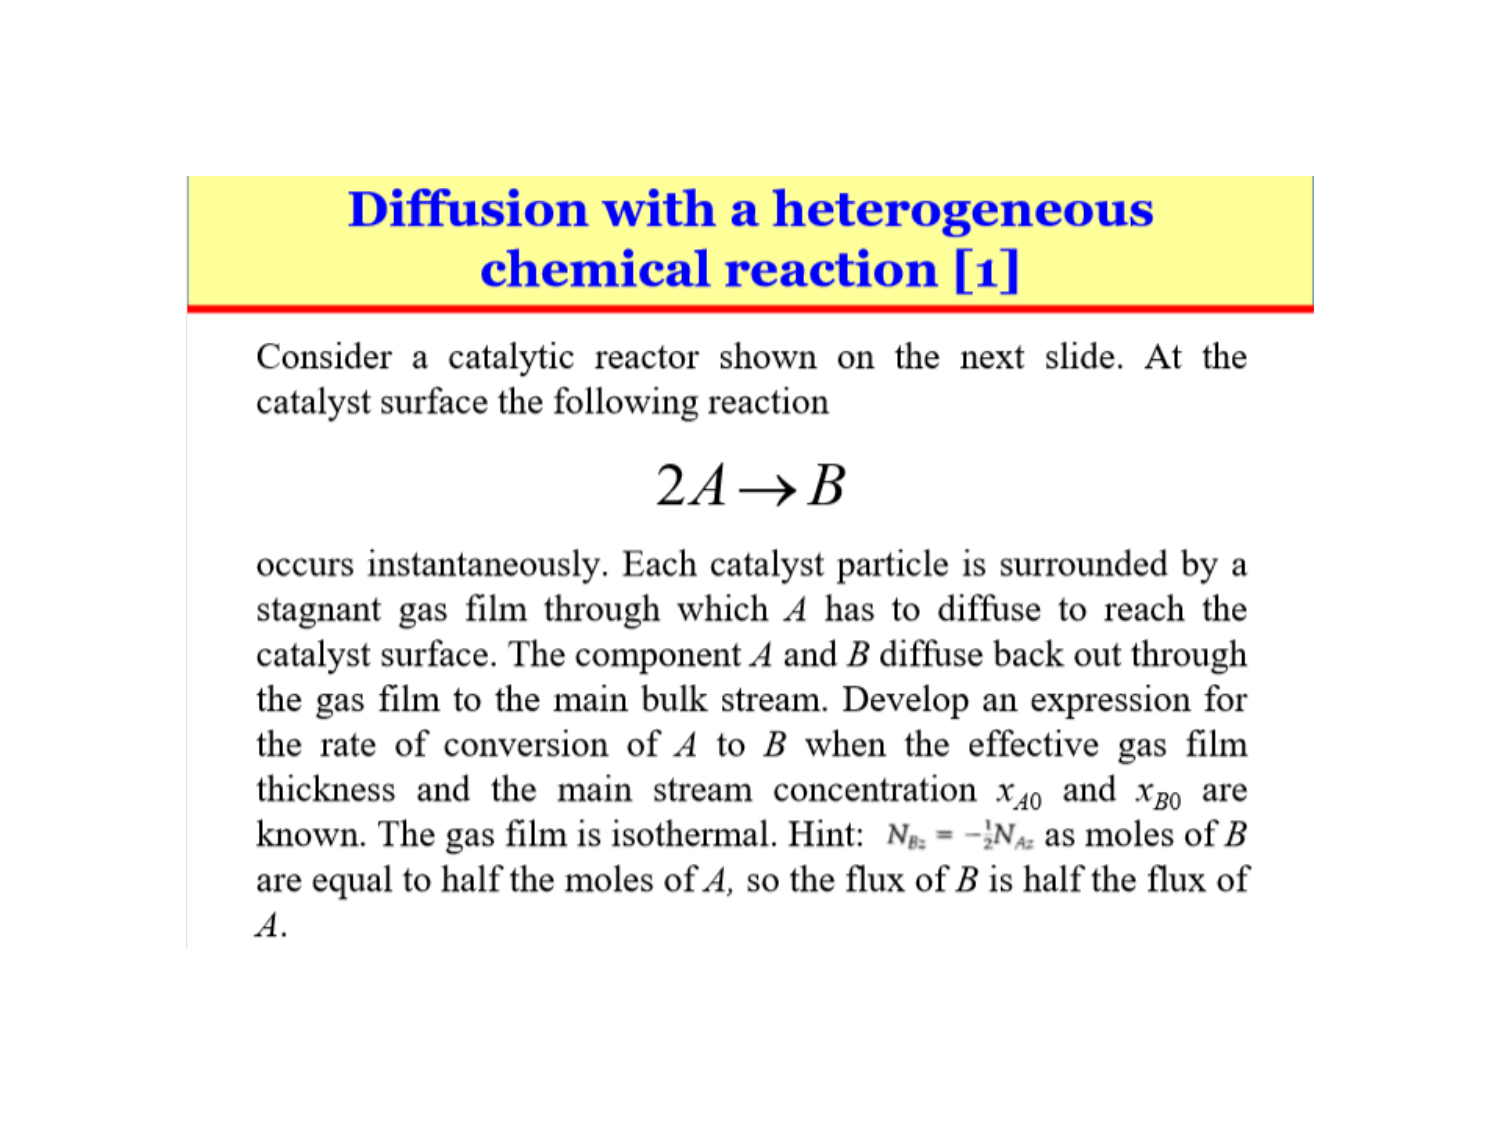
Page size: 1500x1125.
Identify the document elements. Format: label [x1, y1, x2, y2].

picture [186, 176, 1314, 949]
